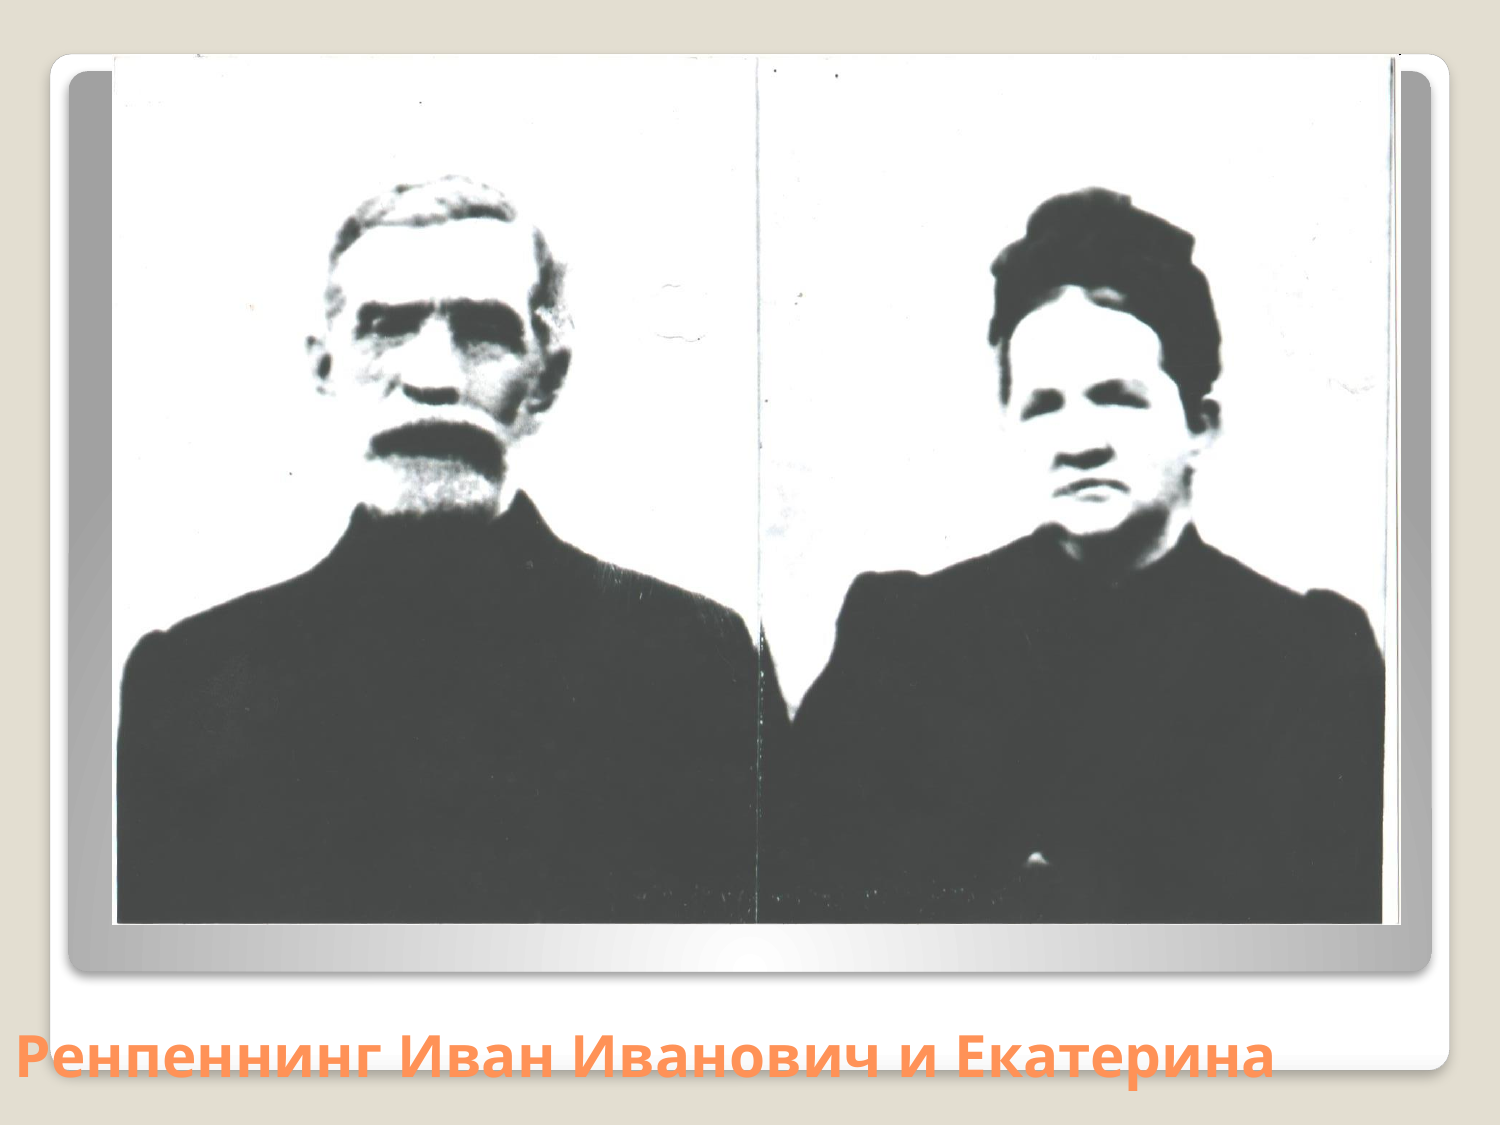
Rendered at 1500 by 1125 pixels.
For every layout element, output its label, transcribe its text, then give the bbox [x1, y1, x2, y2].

picture [111, 54, 1401, 925]
title Ренпеннинг Иван Иванович и Екатерина [0, 964, 1442, 1097]
